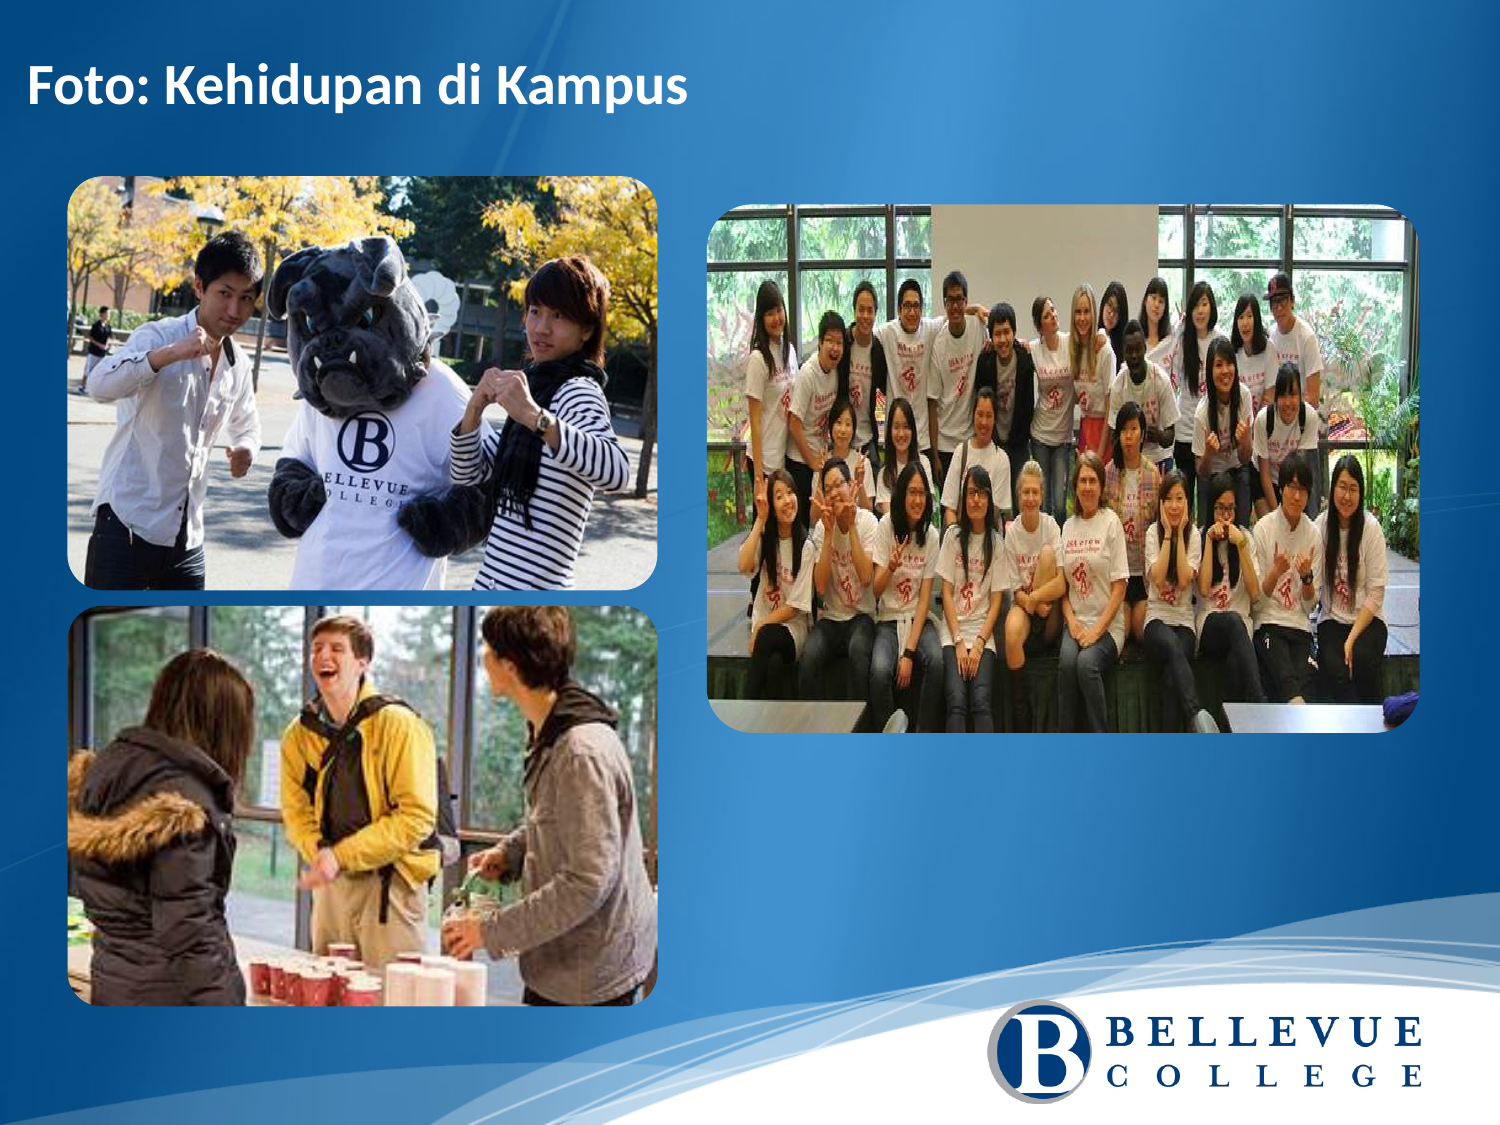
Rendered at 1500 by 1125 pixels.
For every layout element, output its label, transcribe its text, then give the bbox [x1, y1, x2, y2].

picture [0, 0, 1500, 1125]
text_box Foto: Kehidupan di Kampus [12, 38, 1500, 124]
